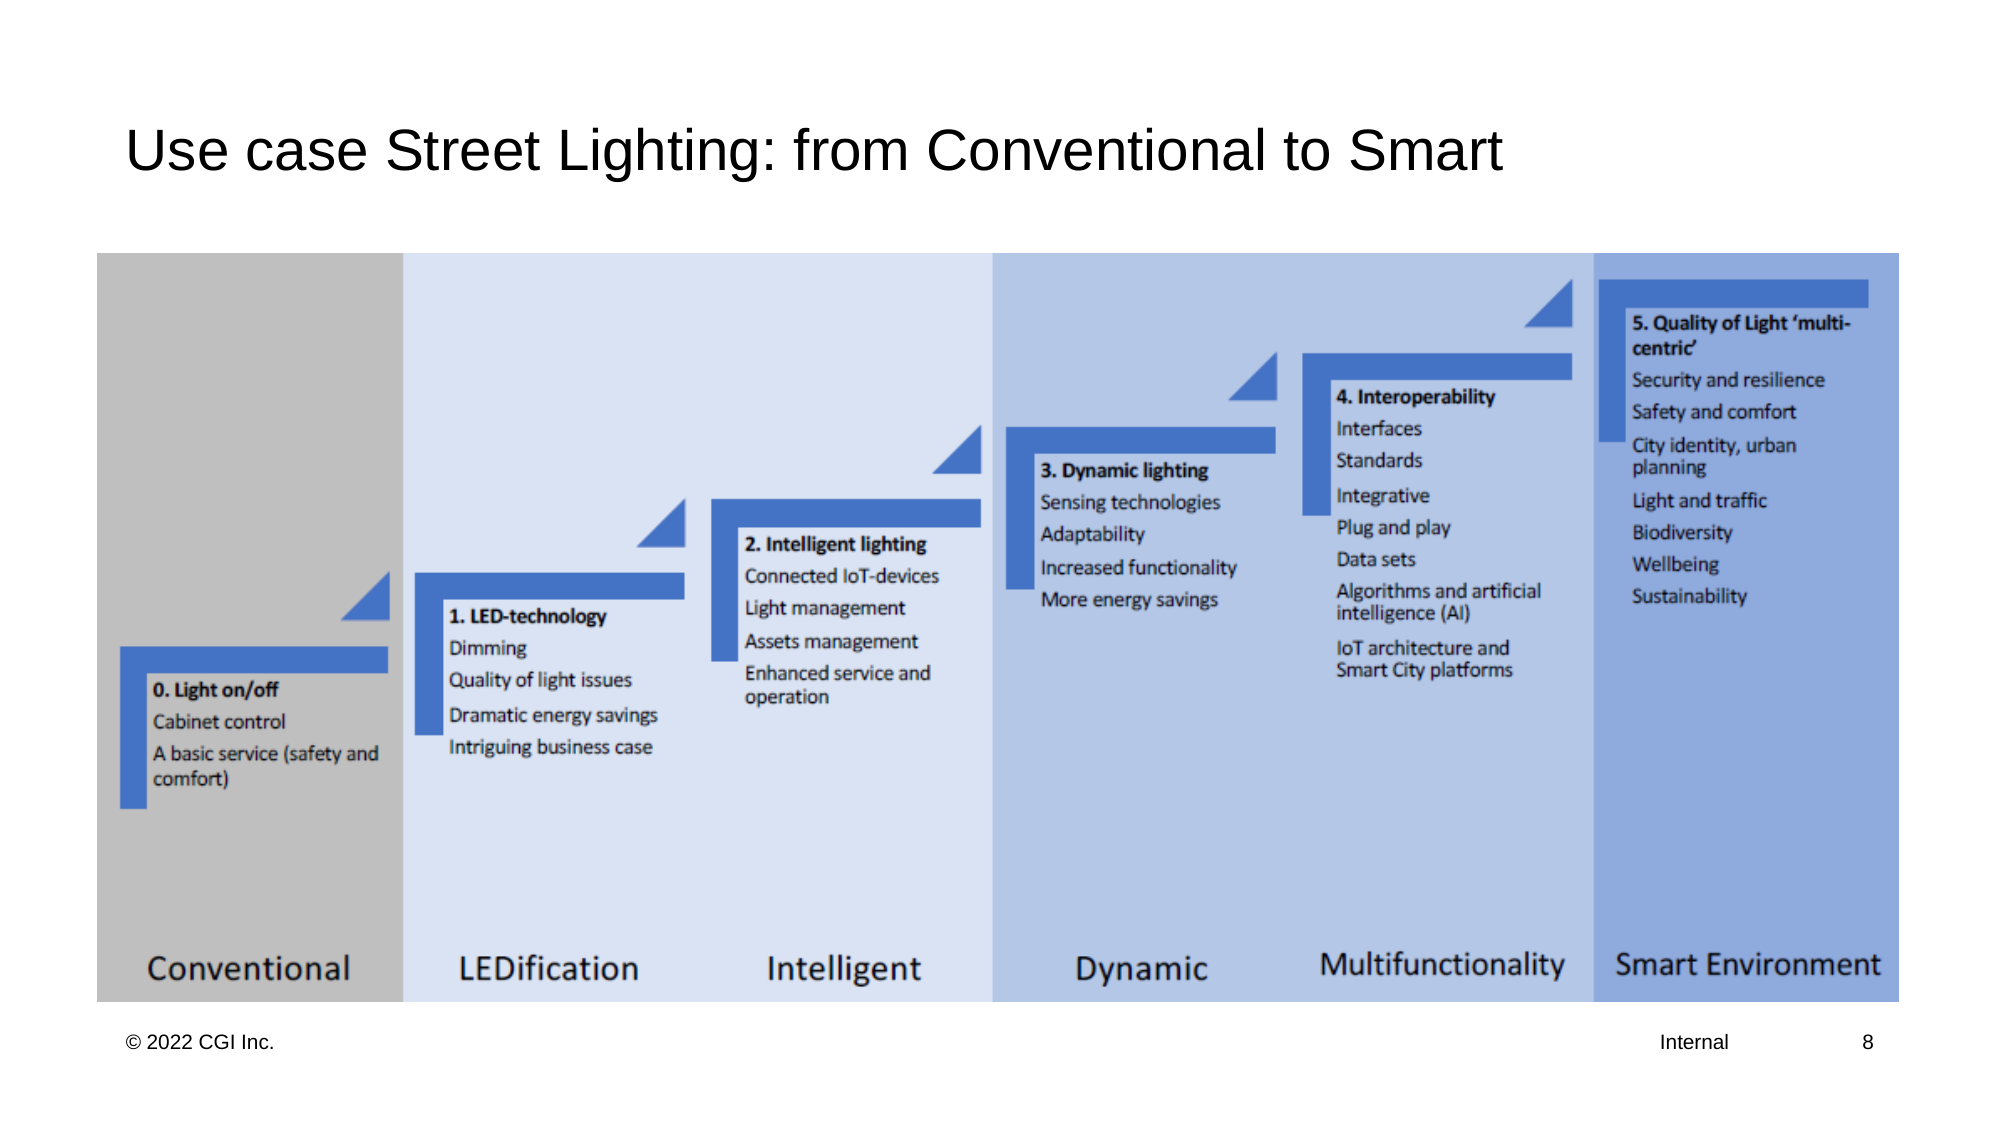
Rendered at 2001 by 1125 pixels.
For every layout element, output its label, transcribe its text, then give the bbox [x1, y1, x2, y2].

picture [96, 253, 1899, 1003]
slide_number 8 [1831, 1027, 1875, 1056]
title Use case Street Lighting: from Conventional to Smart [125, 112, 1875, 201]
